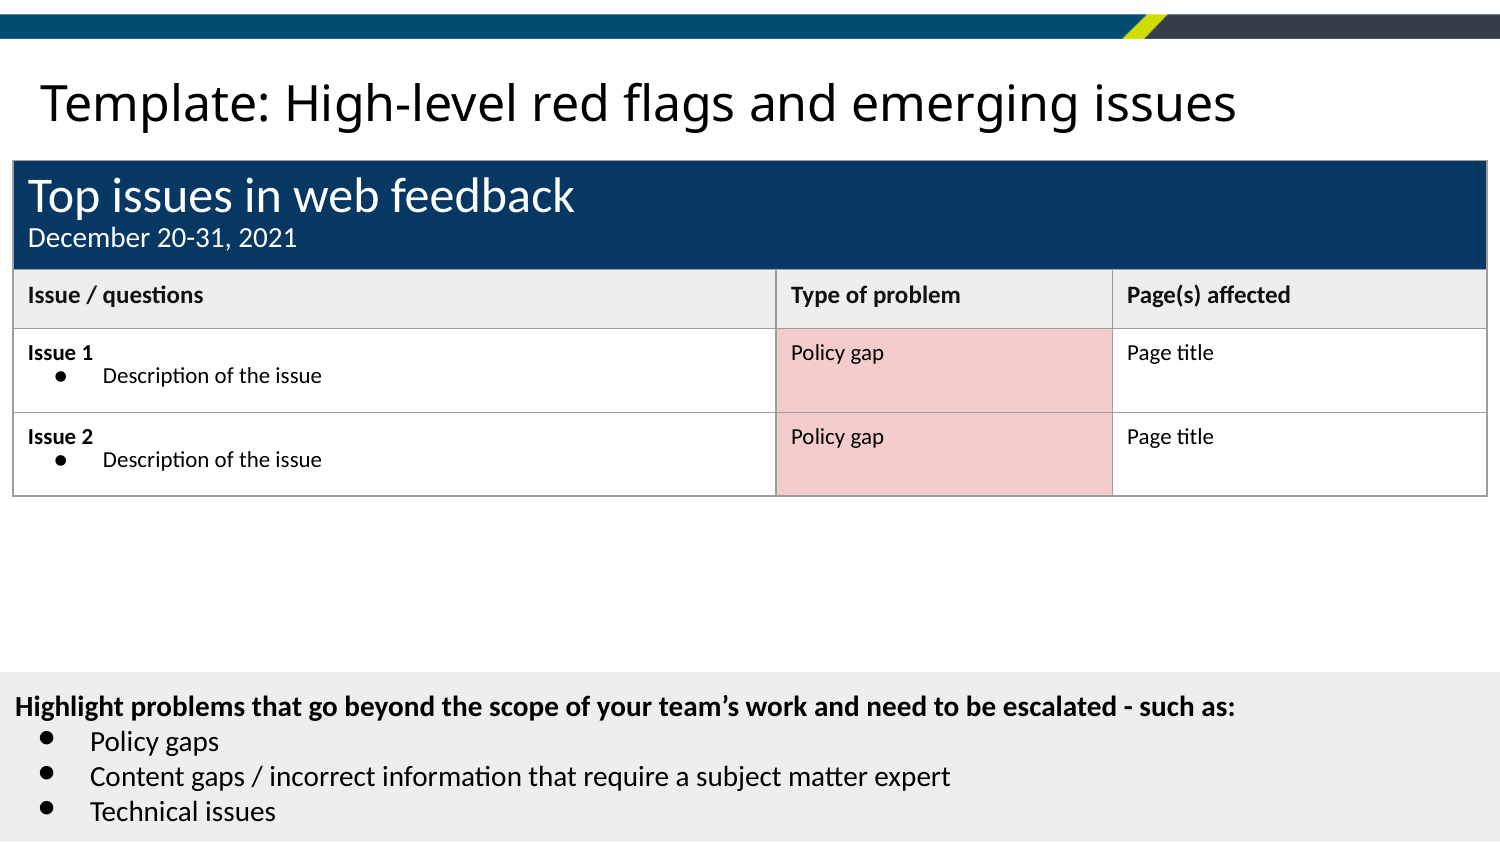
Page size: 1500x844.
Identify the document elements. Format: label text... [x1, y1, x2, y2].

table_cell Issue 1 Description of the issue [14, 329, 775, 412]
text_box Highlight problems that go beyond the scope of your team’s work and need to be escalated - such as: Policy gaps Content gaps / incorrect information that require a subject matter expert Technical issues [0, 671, 1500, 842]
table_cell Type of problem [777, 270, 1112, 328]
table_cell Policy gap [777, 413, 1112, 495]
table_header Top issues in web feedback December 20-31, 2021 [14, 161, 1486, 269]
table_cell Issue / questions [14, 270, 775, 328]
table_cell Page title [1113, 413, 1486, 495]
table_cell Issue 2 Description of the issue [14, 413, 775, 495]
table_cell Page title [1113, 329, 1486, 412]
picture [0, 0, 1500, 51]
table_cell Policy gap [777, 329, 1112, 412]
text_box Template: High-level red flags and emerging issues [25, 56, 1500, 147]
table_cell Page(s) affected [1113, 270, 1486, 328]
